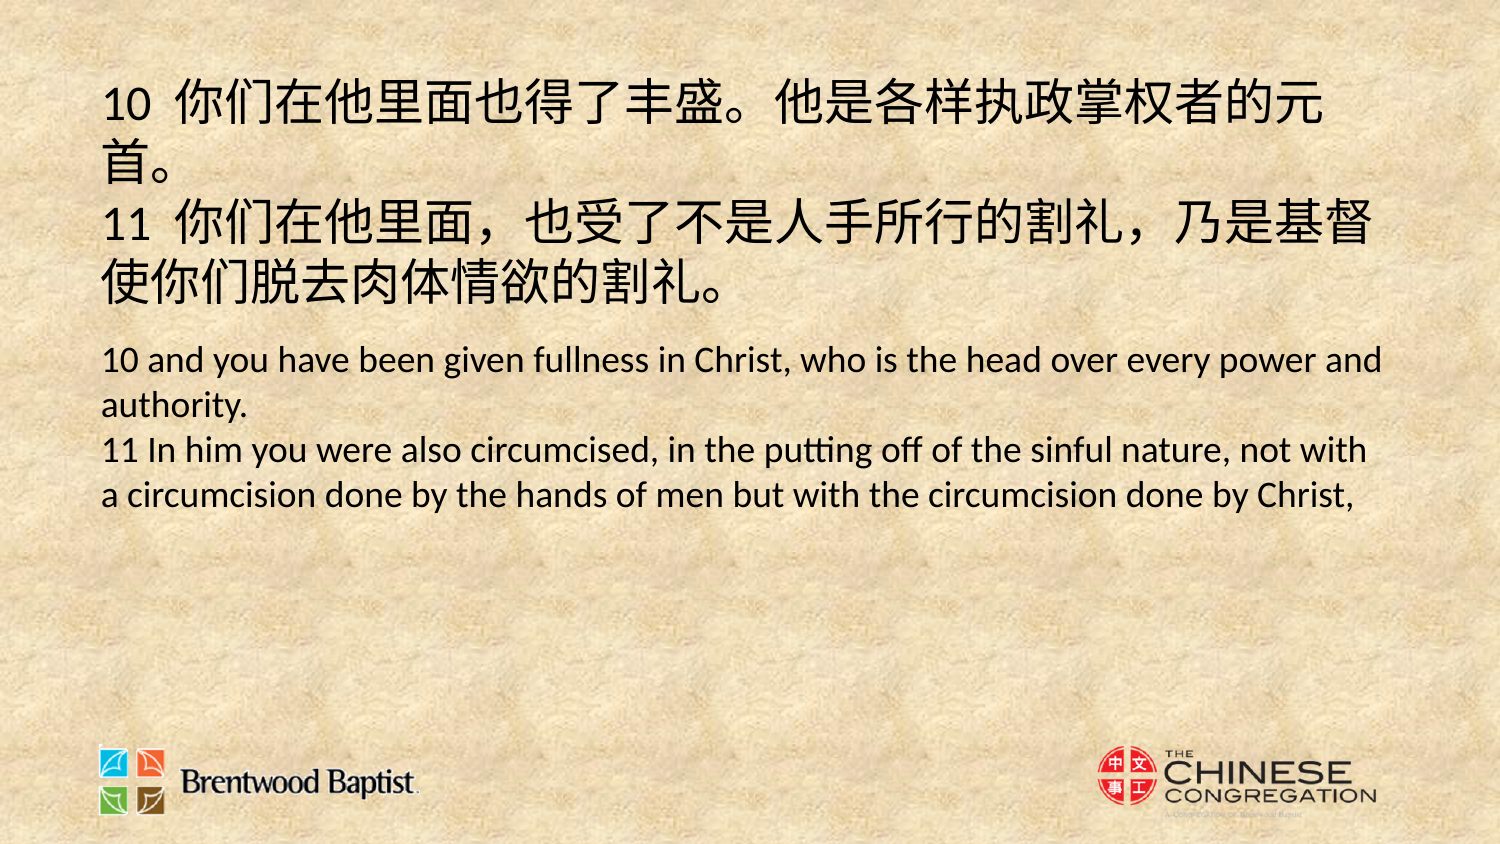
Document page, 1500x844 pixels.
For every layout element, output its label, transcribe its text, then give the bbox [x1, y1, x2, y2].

picture [0, 0, 1500, 844]
text_box 10 你们在他里面也得了丰盛。他是各样执政掌权者的元首。 11 你们在他里面，也受了不是人手所行的割礼，乃是基督使你们脱去肉体情欲的割礼。 10 and you have been given fullness in Christ, who is the head over every power and authority. 11 In him you were also circumcised, in the putting off of the sinful nature, not with a circumcision done by the hands of men but with the circumcision done by Christ, [85, 62, 1407, 568]
